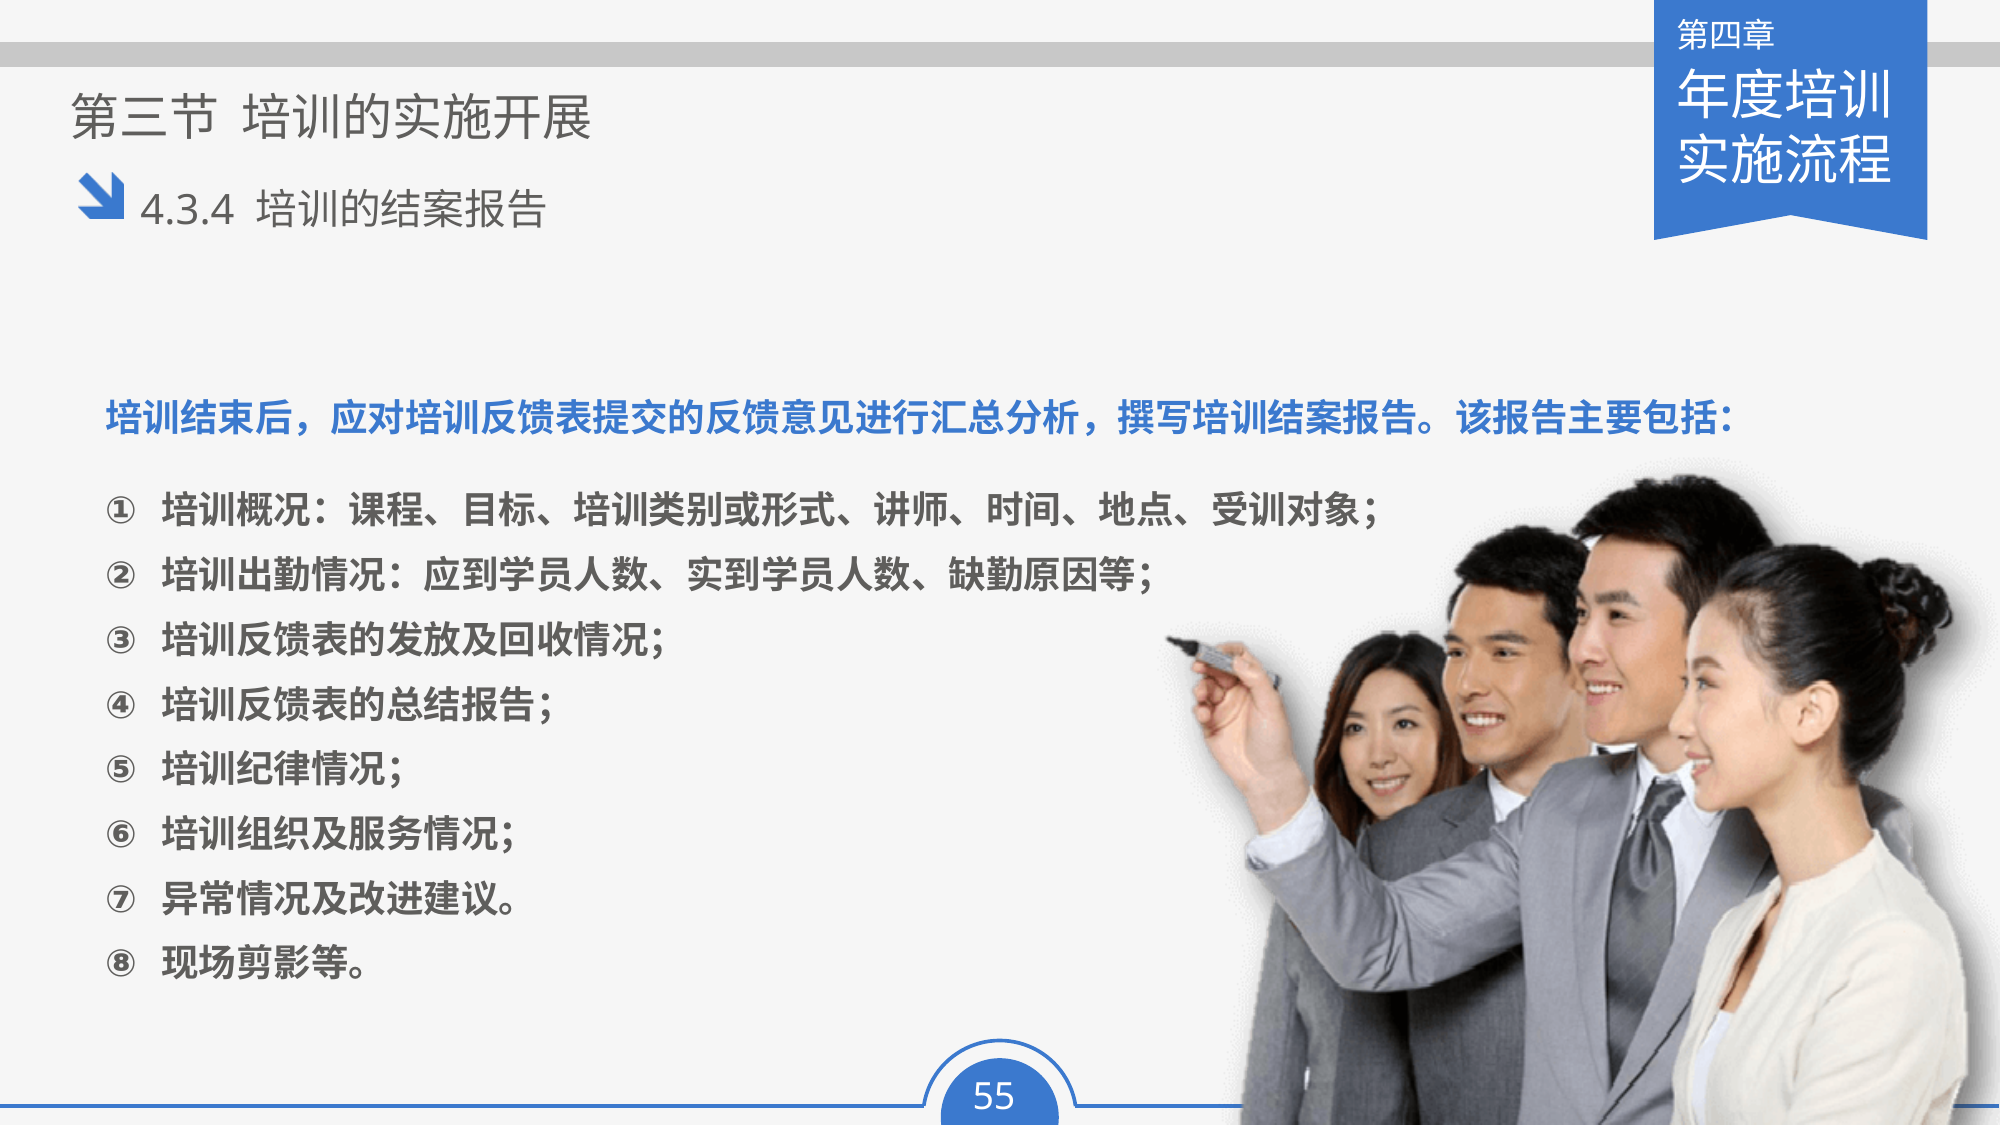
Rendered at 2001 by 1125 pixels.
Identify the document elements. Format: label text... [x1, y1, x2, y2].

text_box 培训结束后，应对培训反馈表提交的反馈意见进行汇总分析，撰写培训结案报告。该报告主要包括： [90, 373, 1875, 447]
text_box 培训概况：课程、目标、培训类别或形式、讲师、时间、地点、受训对象； 培训出勤情况：应到学员人数、实到学员人数、缺勤原因等； 培训反馈表的发放及回收情况； 培训反馈表的总结报告； 培训纪律情况； 培训组织及服务情况； 异常情况及改进建议。 现场剪影等。 [90, 465, 1136, 992]
picture [1141, 423, 2000, 1125]
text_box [77, 160, 812, 242]
text_box 第三节 培训的实施开展 [54, 78, 870, 153]
